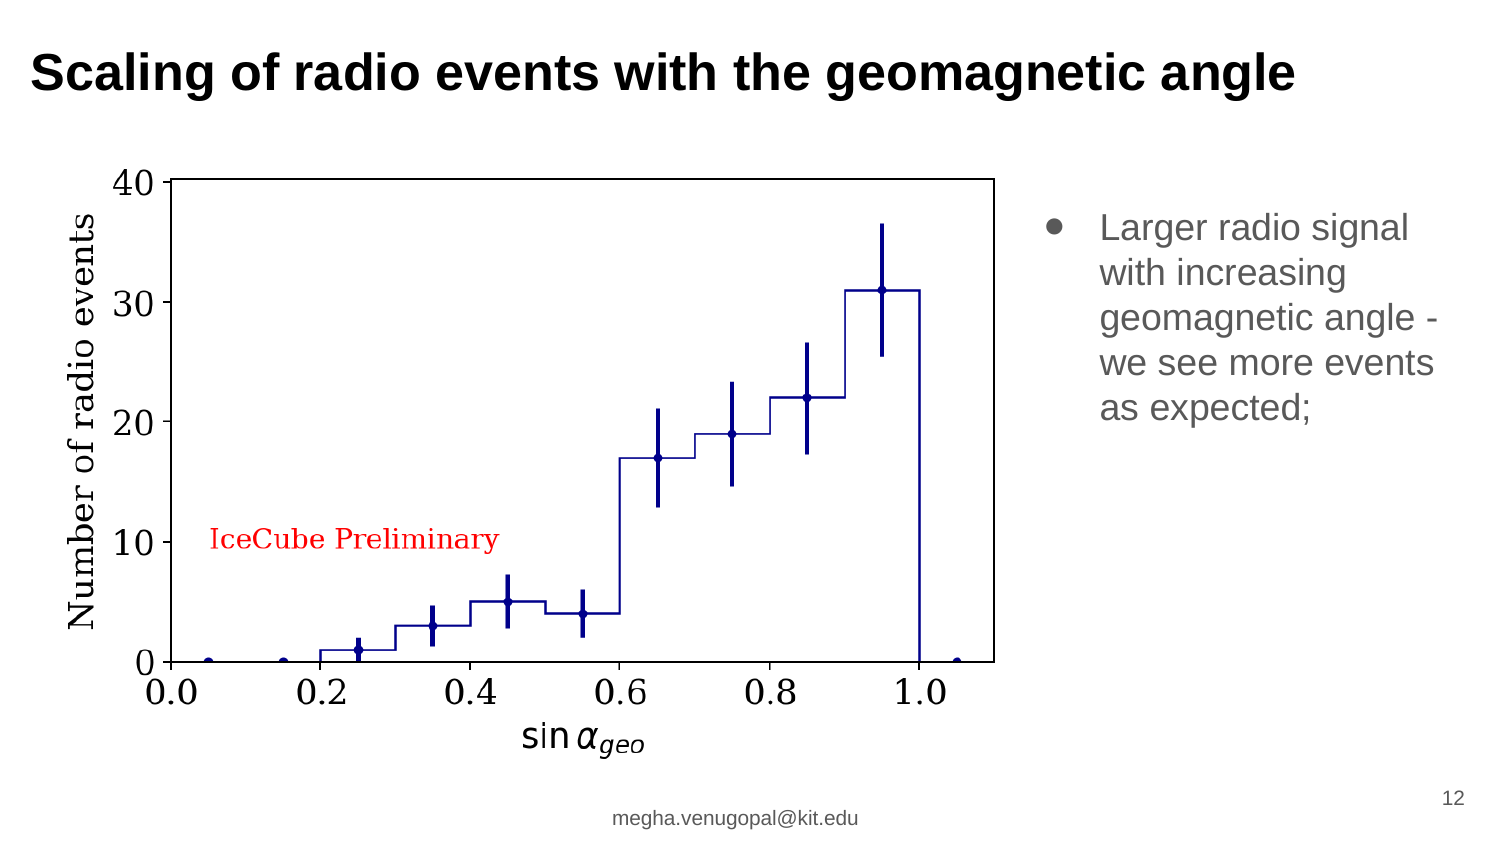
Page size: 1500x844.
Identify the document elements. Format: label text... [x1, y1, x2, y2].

picture [50, 152, 1010, 779]
slide_number ‹#› [1389, 764, 1480, 830]
text_box Scaling of radio events with the geomagnetic angle [15, 22, 1500, 117]
text_box Larger radio signal with increasing geomagnetic angle - we see more events as expected; [1014, 187, 1465, 477]
